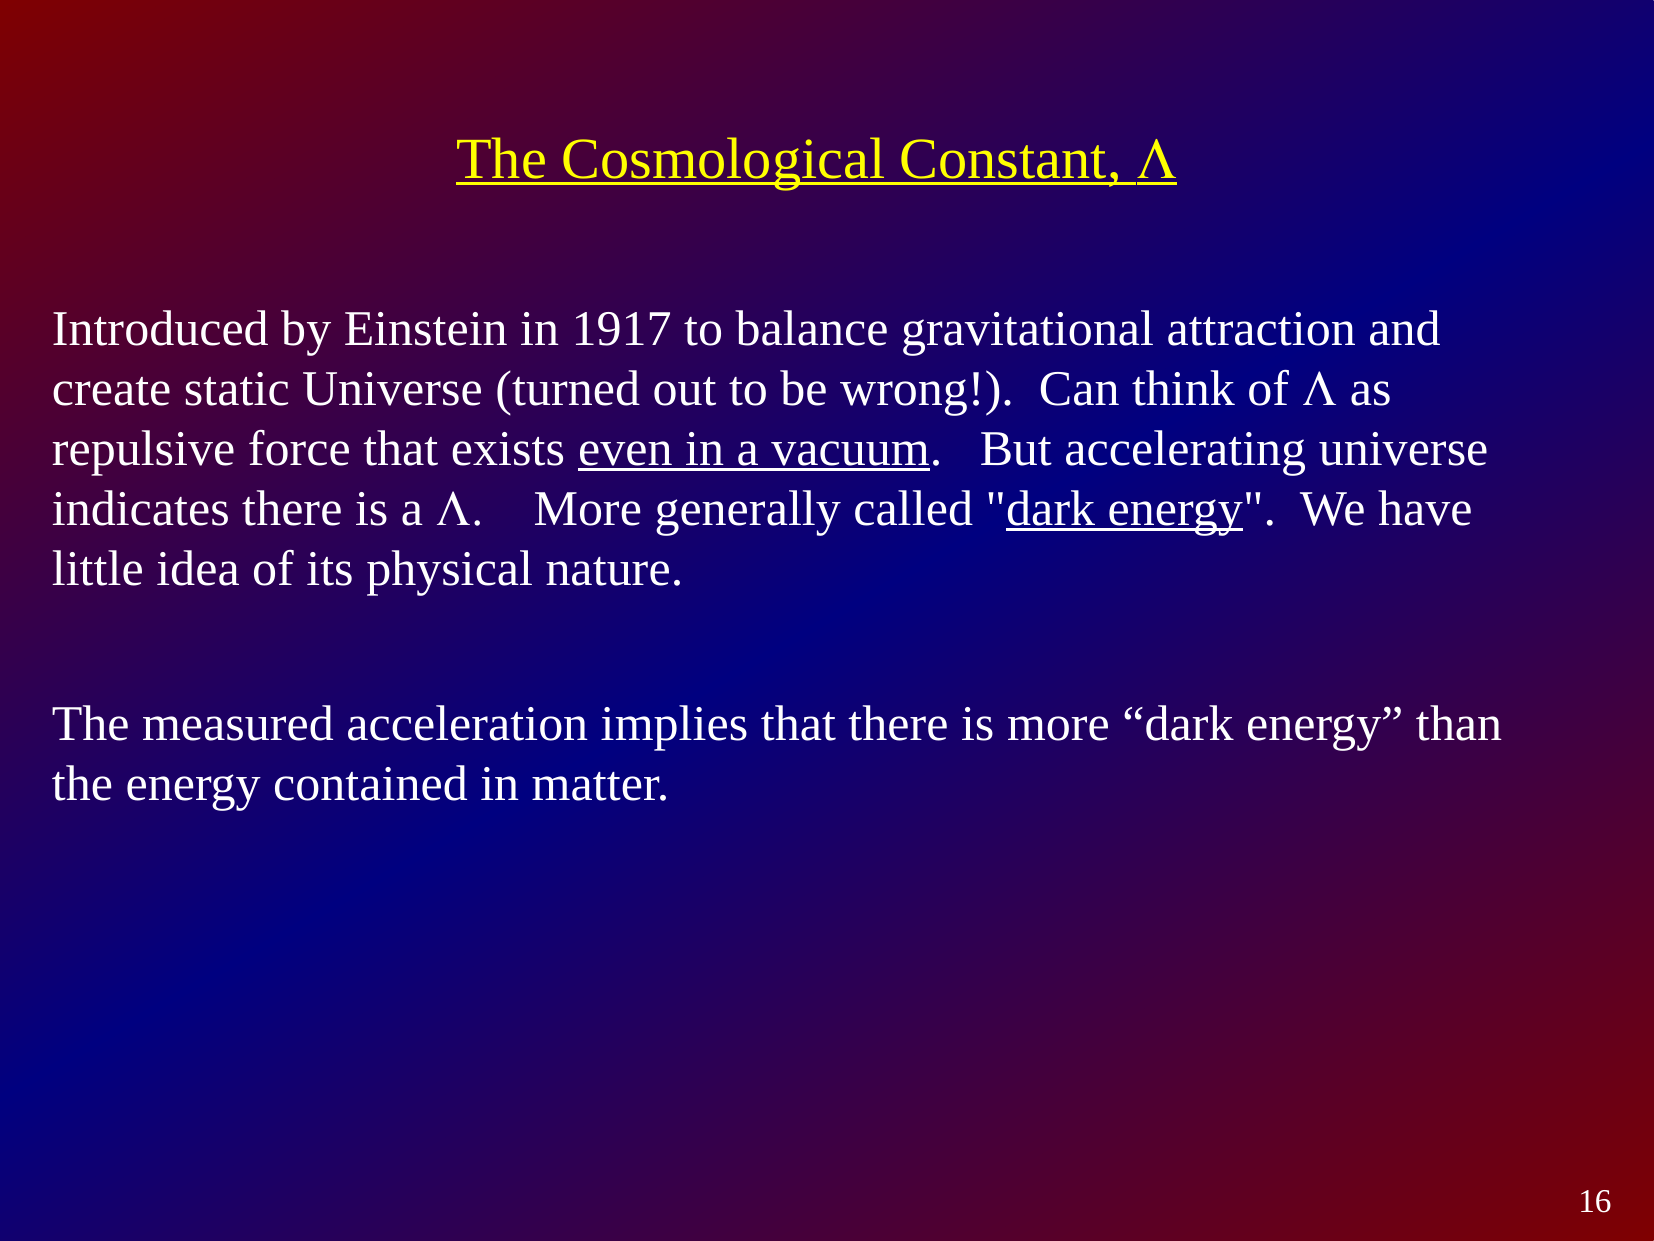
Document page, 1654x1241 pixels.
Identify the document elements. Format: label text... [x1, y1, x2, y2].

text_box The Cosmological Constant,  [376, 120, 1257, 190]
text_box Introduced by Einstein in 1917 to balance gravitational attraction and create static Universe (turned out to be wrong!). Can think of  as repulsive force that exists even in a vacuum. But accelerating universe indicates there is a . More generally called "dark energy". We have little idea of its physical nature. [51, 294, 1560, 596]
text_box The measured acceleration implies that there is more “dark energy” than the energy contained in matter. [51, 690, 1560, 811]
slide_number 16 [1240, 1166, 1627, 1233]
